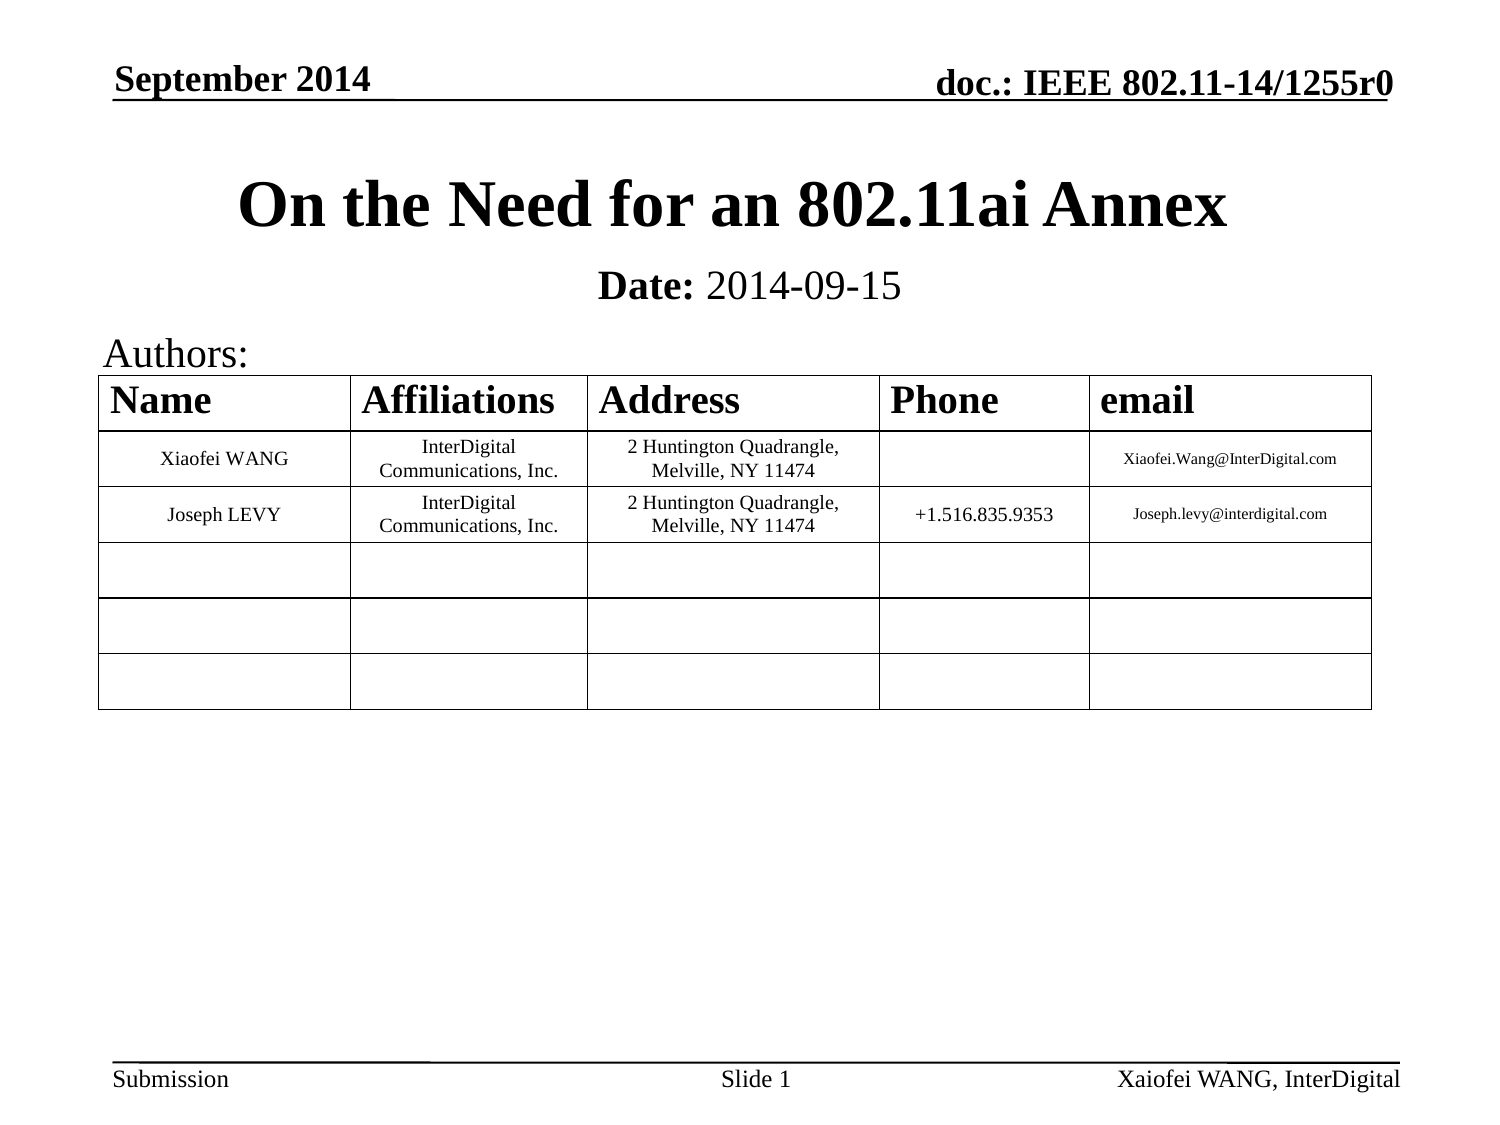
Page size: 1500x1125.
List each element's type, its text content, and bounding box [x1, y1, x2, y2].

text_box Authors: [87, 318, 325, 373]
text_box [83, 374, 1401, 779]
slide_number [114, 54, 493, 100]
title On the Need for an 802.11ai Annex [112, 112, 1388, 249]
slide_number Slide 1 [712, 1061, 800, 1123]
footer Xaiofei WANG, InterDigital [902, 1061, 1402, 1093]
list Date: 2014-09-15 [112, 249, 1388, 316]
